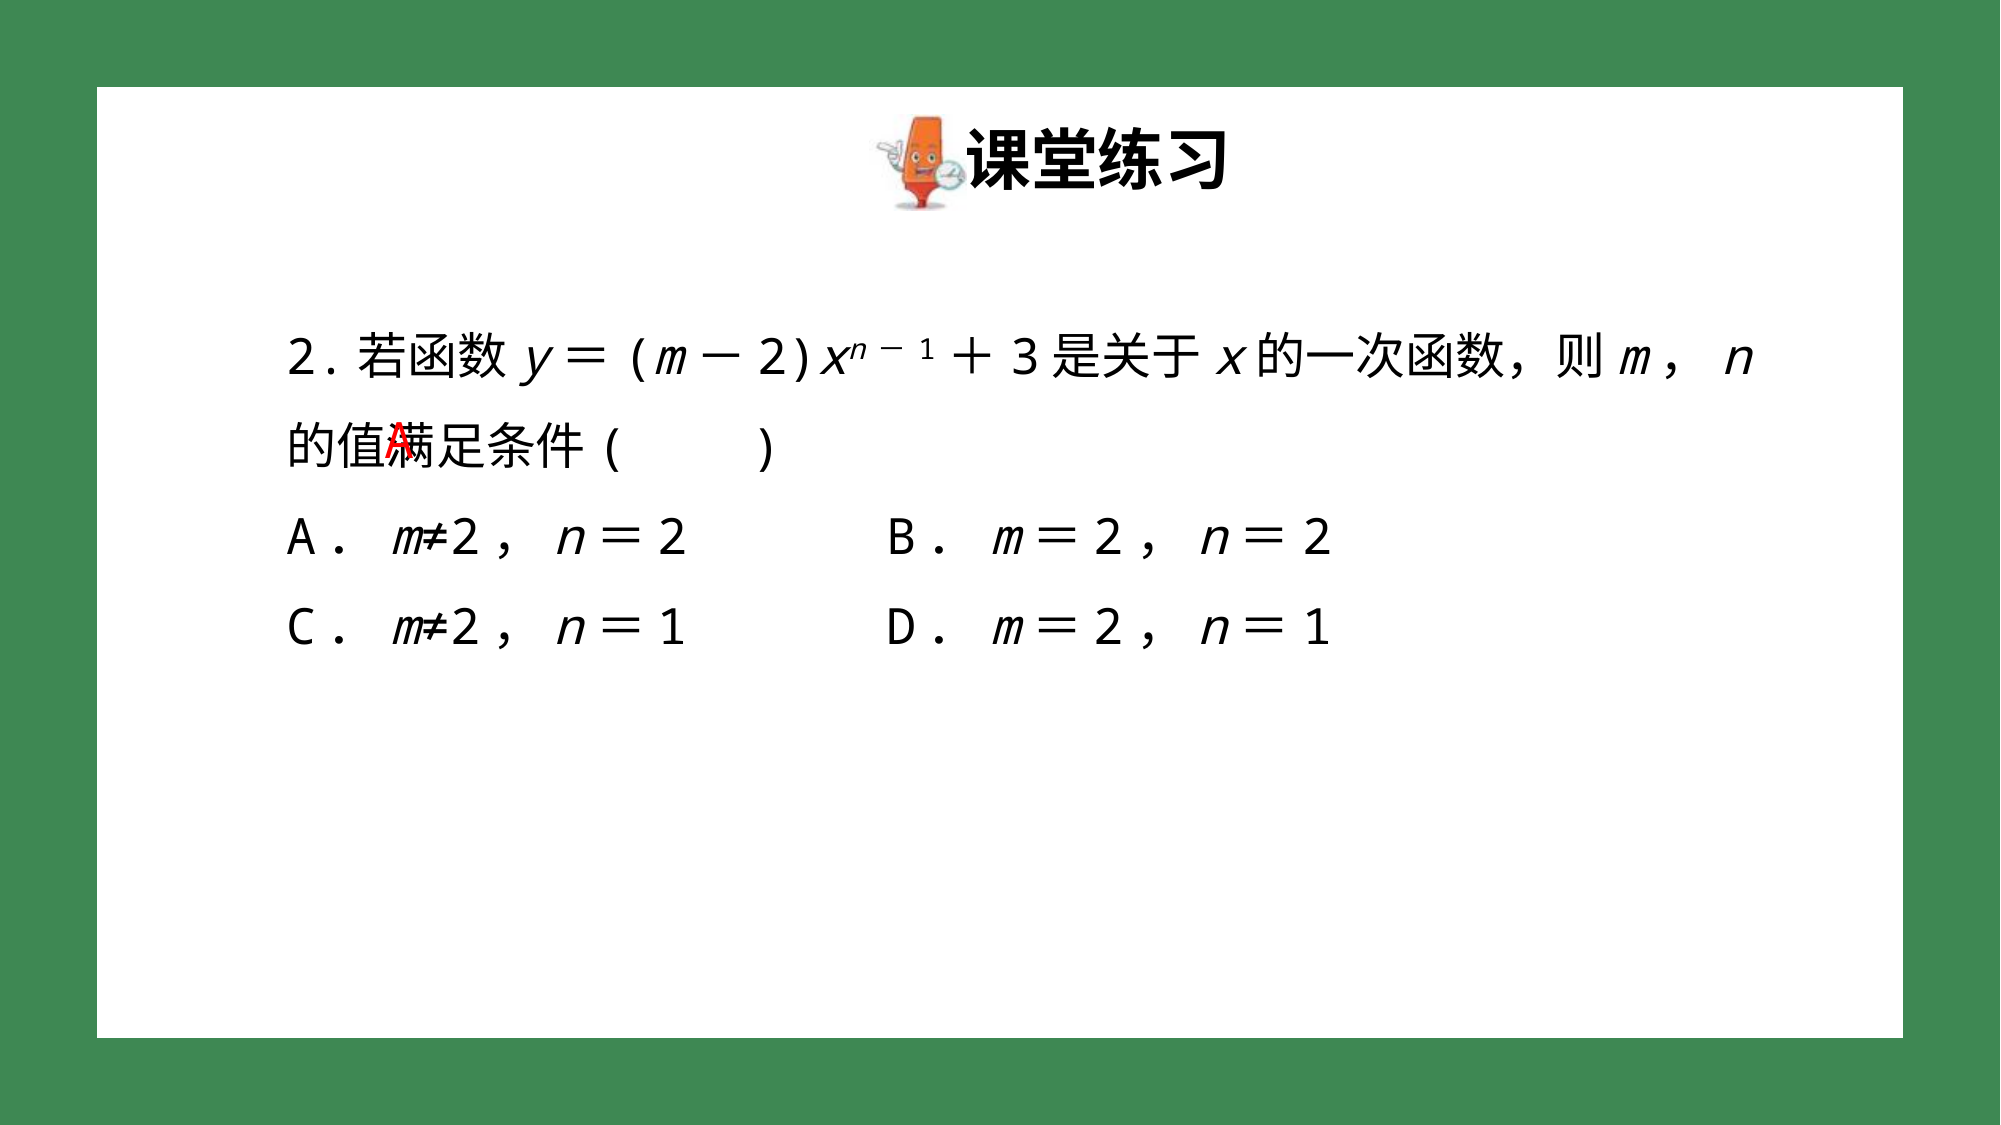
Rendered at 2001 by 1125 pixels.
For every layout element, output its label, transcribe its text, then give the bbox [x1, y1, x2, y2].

text_box 2.若函数y＝(m－2)xn－1＋3是关于x的一次函数，则m，n的值满足条件( ) A．m≠2，n＝2 B．m＝2，n＝2 C．m≠2，n＝1 D．m＝2，n＝1 [271, 286, 1810, 662]
text_box 课堂练习 [918, 110, 1278, 206]
text_box A [370, 400, 430, 476]
picture [97, 87, 1903, 1038]
